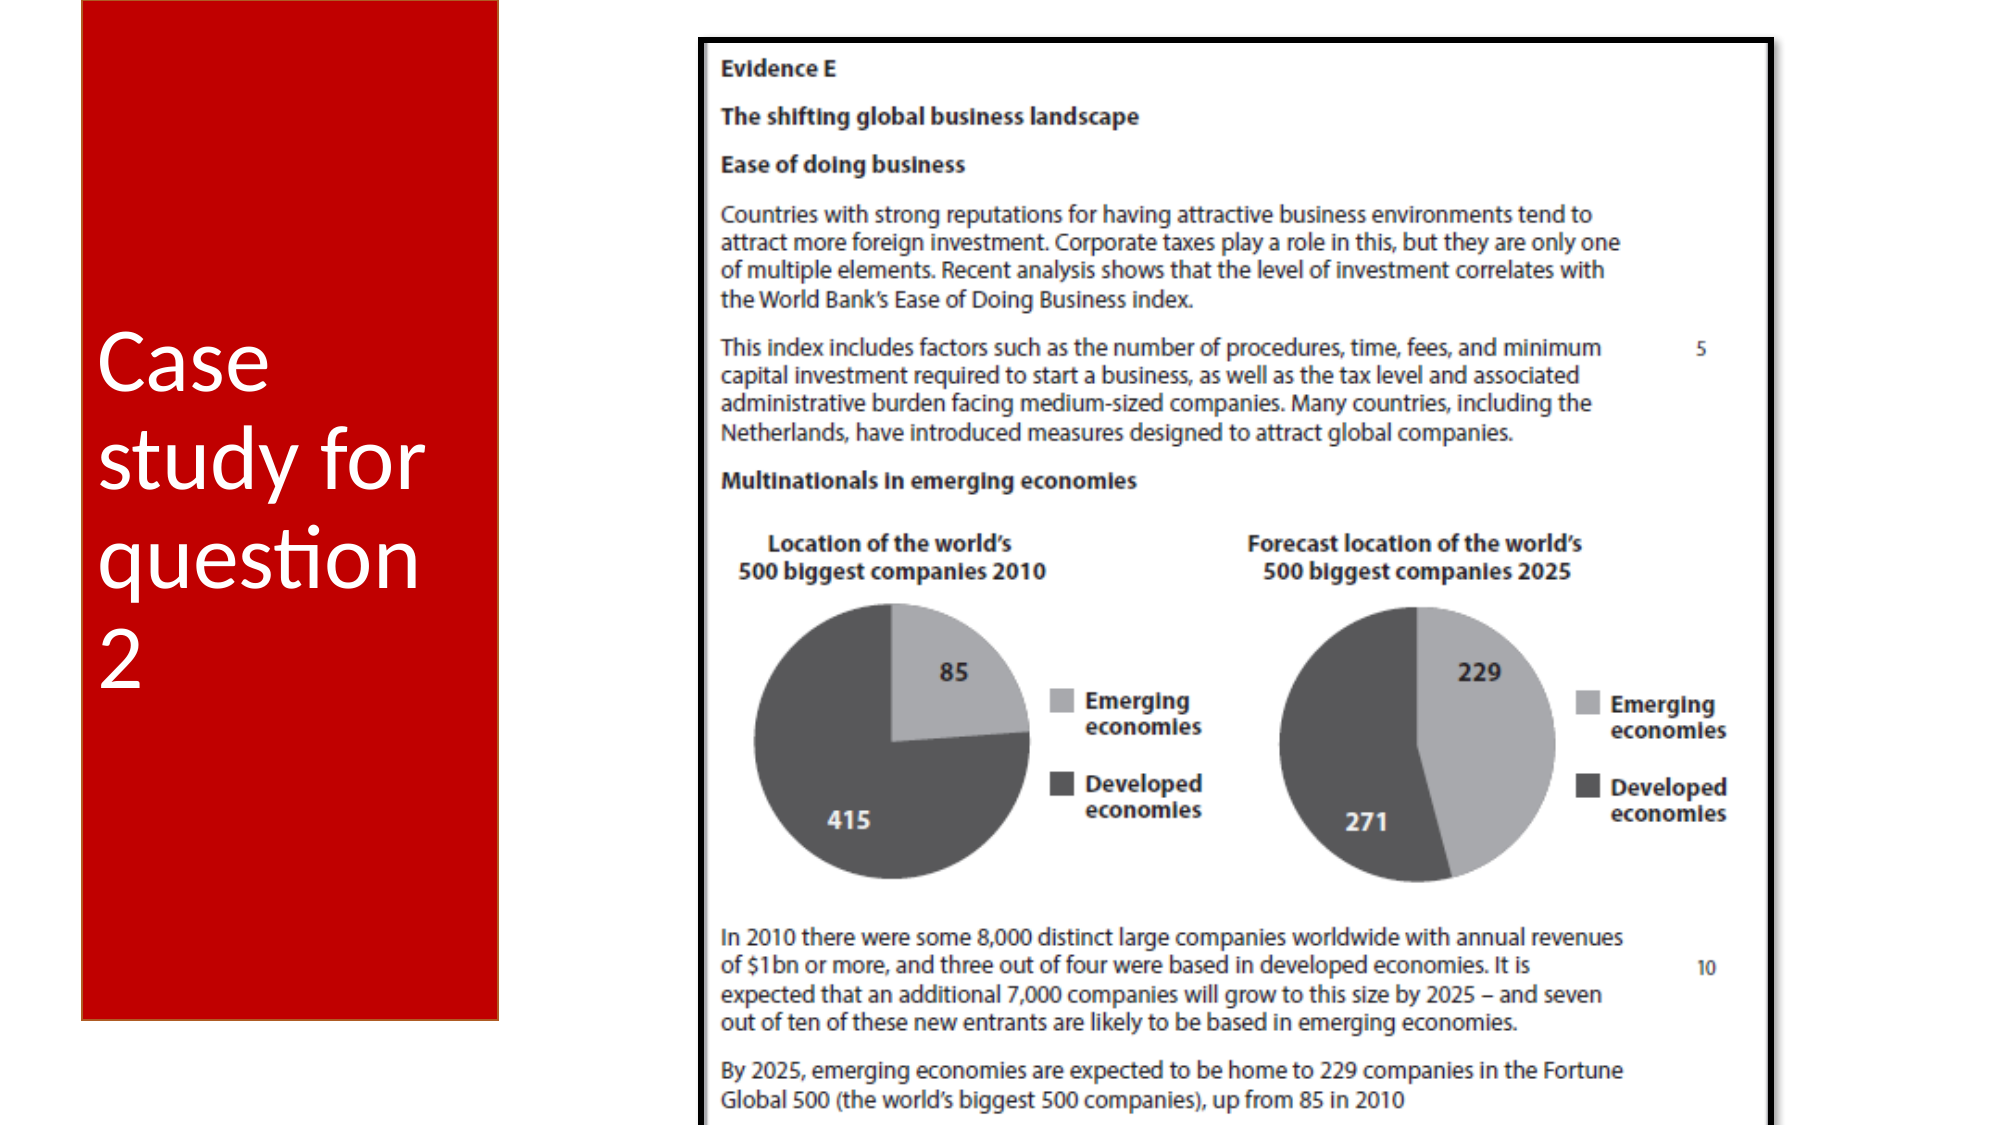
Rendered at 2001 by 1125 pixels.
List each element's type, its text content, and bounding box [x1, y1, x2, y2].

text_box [704, 42, 1767, 1125]
title Case study for question 2 [81, 0, 499, 1021]
